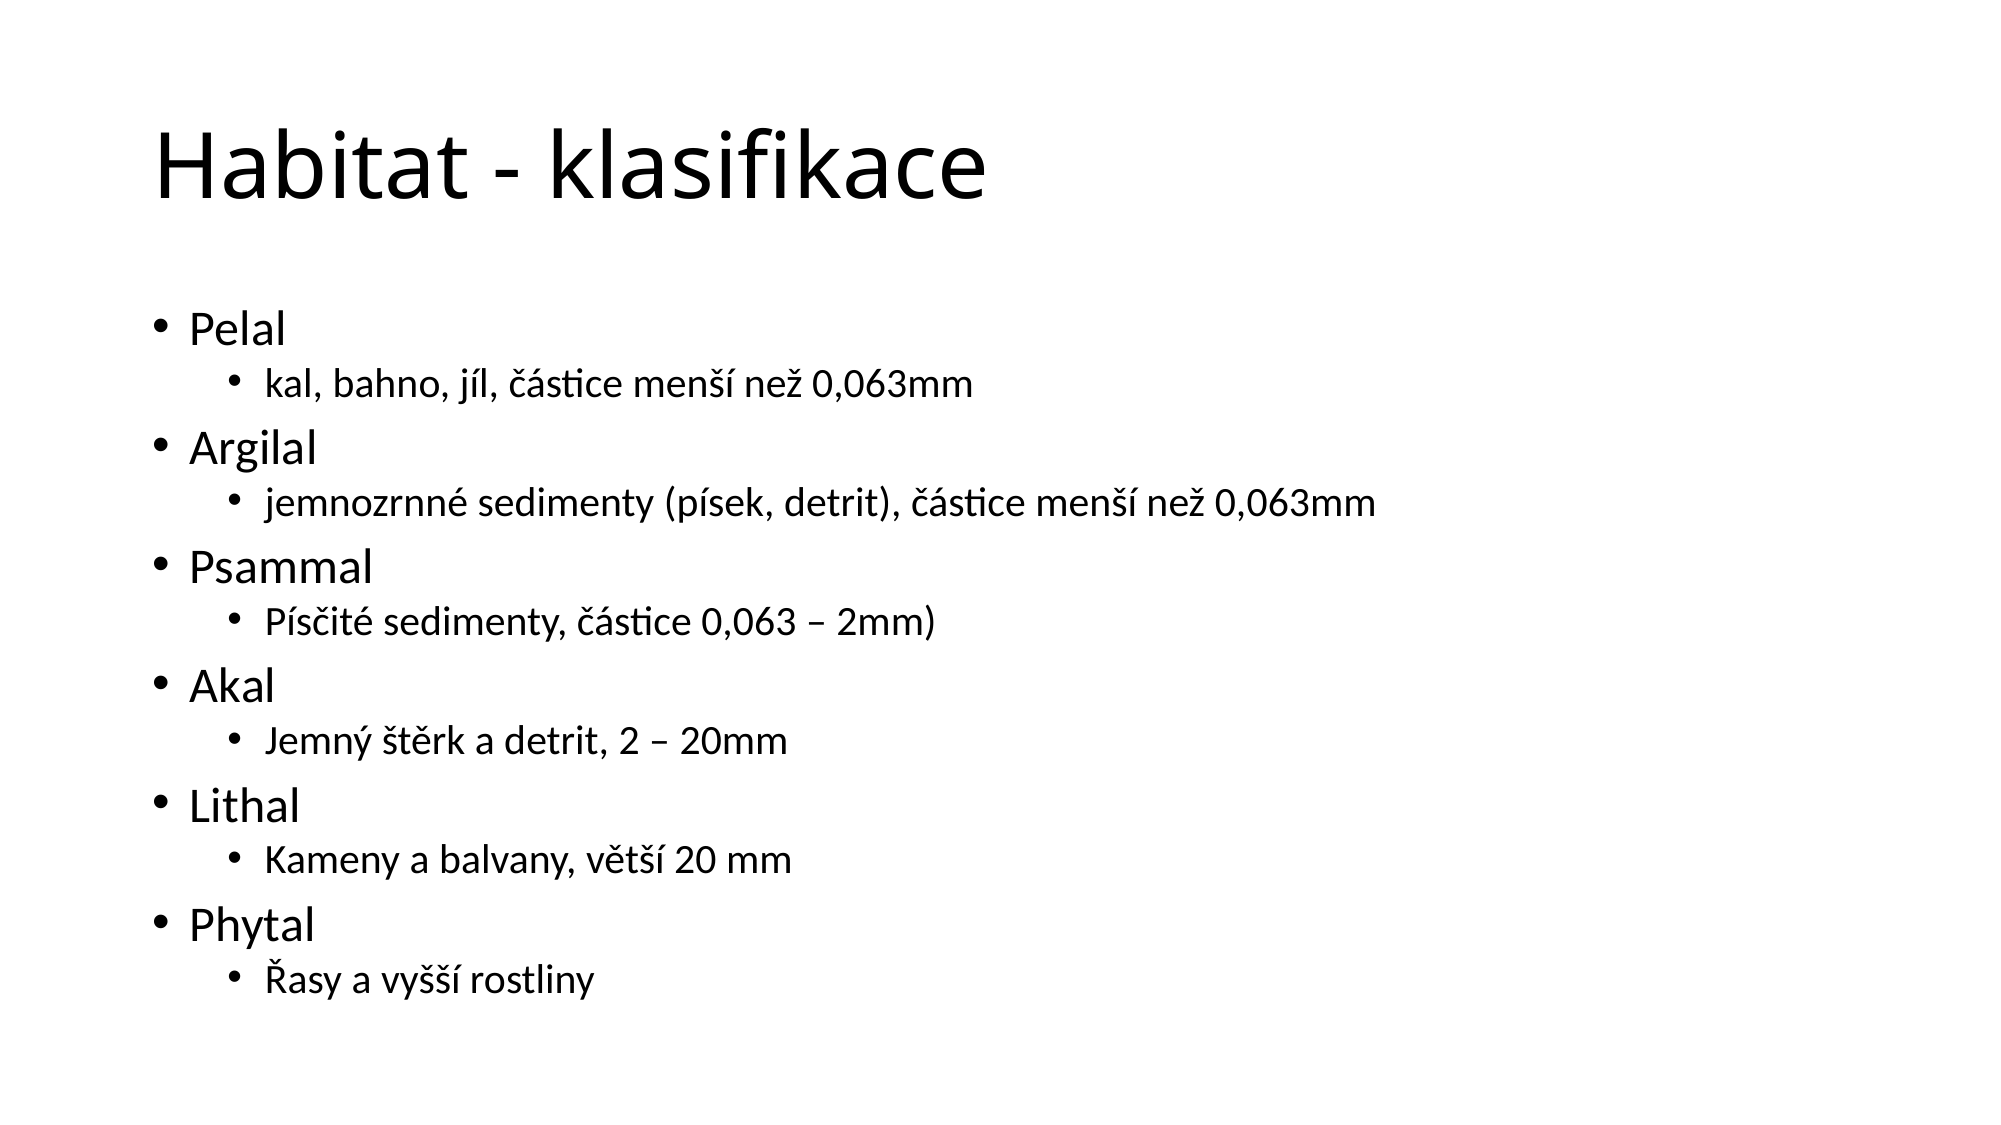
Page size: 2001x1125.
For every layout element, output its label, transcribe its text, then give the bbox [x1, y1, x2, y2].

title Habitat - klasifikace [137, 59, 1863, 278]
list Pelal kal, bahno, jíl, částice menší než 0,063mm Argilal jemnozrnné sedimenty (písek, detrit), částice menší než 0,063mm Psammal Písčité sedimenty, částice 0,063 – 2mm) Akal Jemný štěrk a detrit, 2 – 20mm Lithal Kameny a balvany, větší 20 mm Phytal Řasy a vyšší rostliny [137, 299, 1863, 1014]
